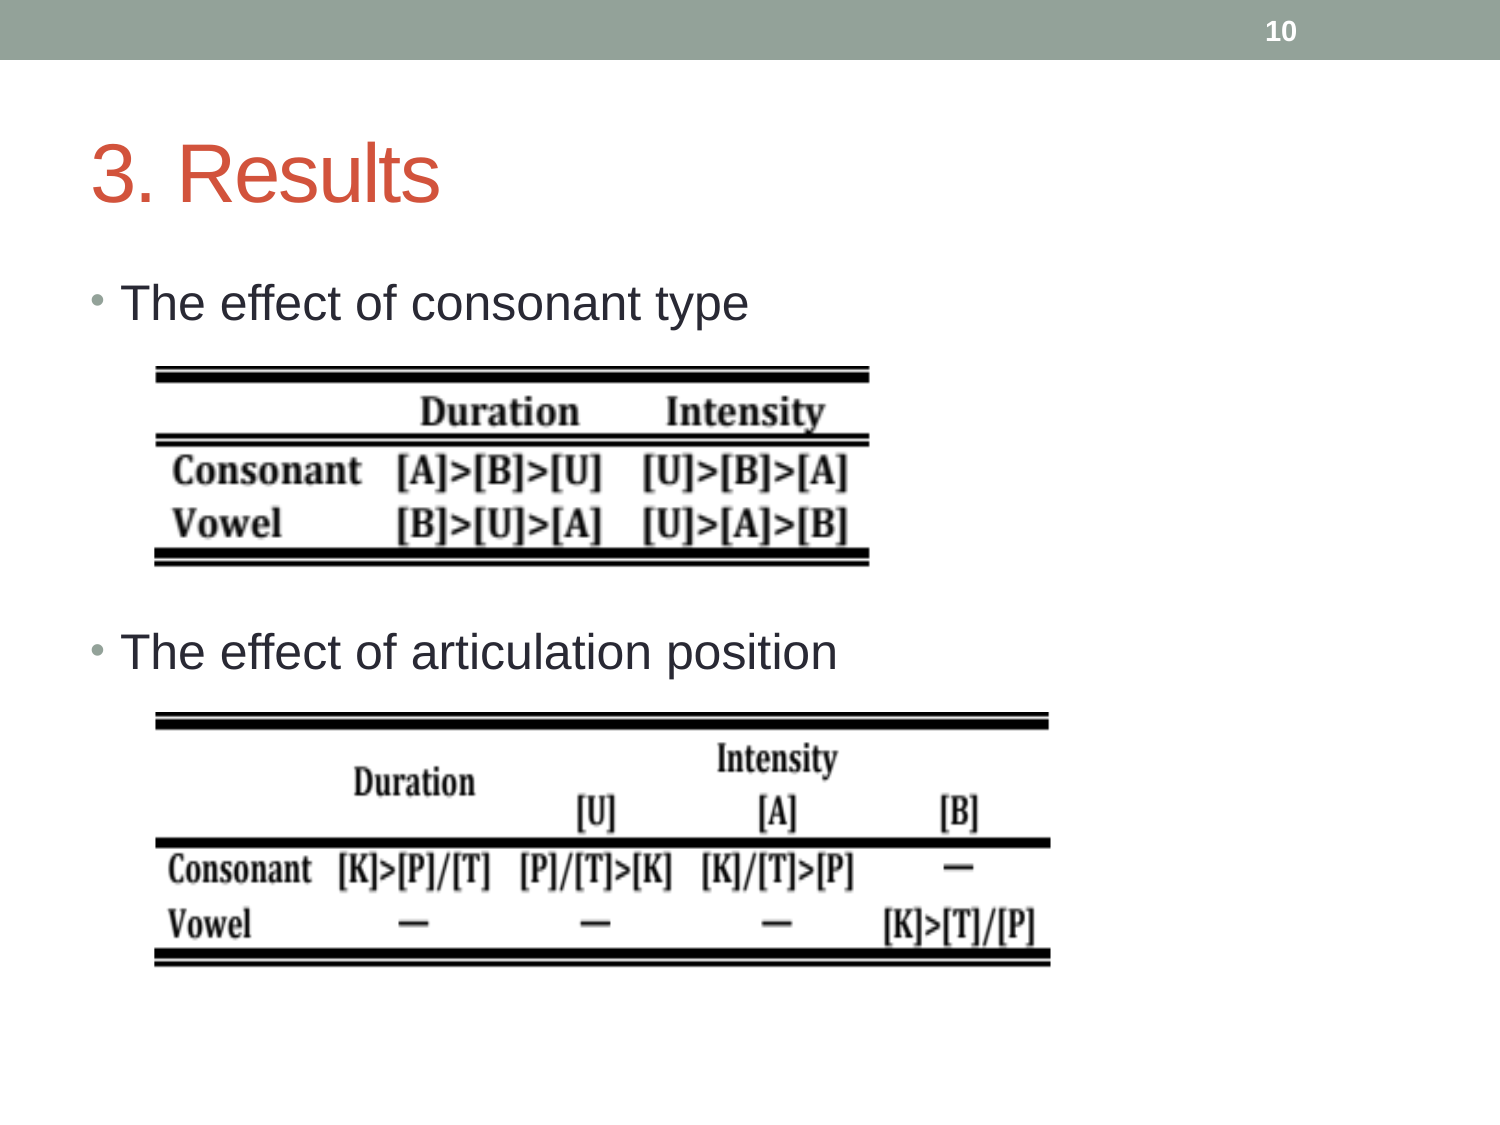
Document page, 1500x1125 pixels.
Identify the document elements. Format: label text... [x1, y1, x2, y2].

title 3. Results [75, 87, 1425, 250]
list The effect of consonant type The effect of articulation position [75, 262, 1425, 1063]
picture [153, 712, 1056, 976]
picture [153, 365, 876, 573]
slide_number 10 [1250, 3, 1425, 57]
